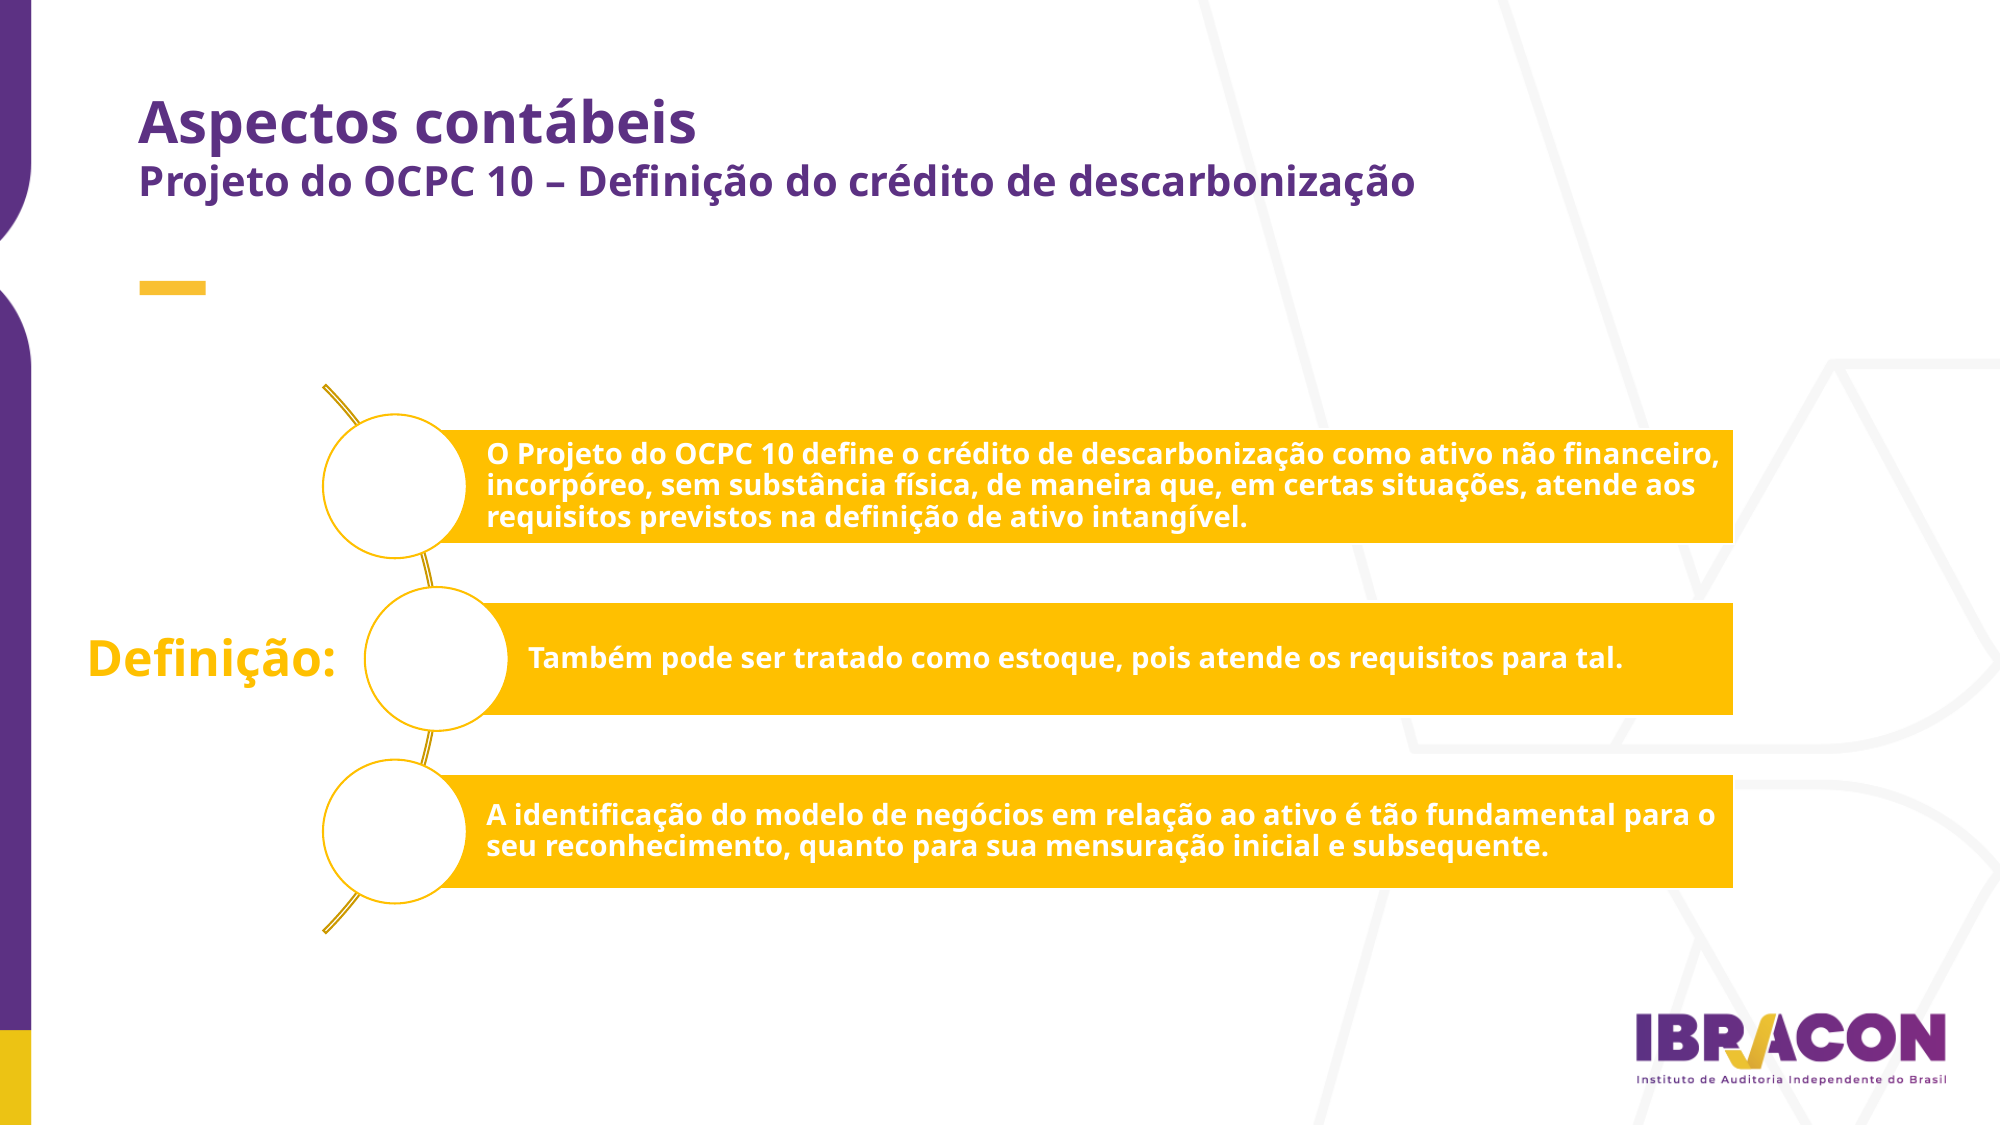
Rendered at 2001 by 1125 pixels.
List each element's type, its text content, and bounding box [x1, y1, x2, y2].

title Aspectos contábeis Projeto do OCPC 10 – Definição do crédito de descarbonização [124, 77, 1551, 225]
text_box Definição: [0, 619, 314, 736]
text_box [139, 280, 207, 296]
picture [0, 0, 2000, 1125]
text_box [314, 371, 1742, 947]
